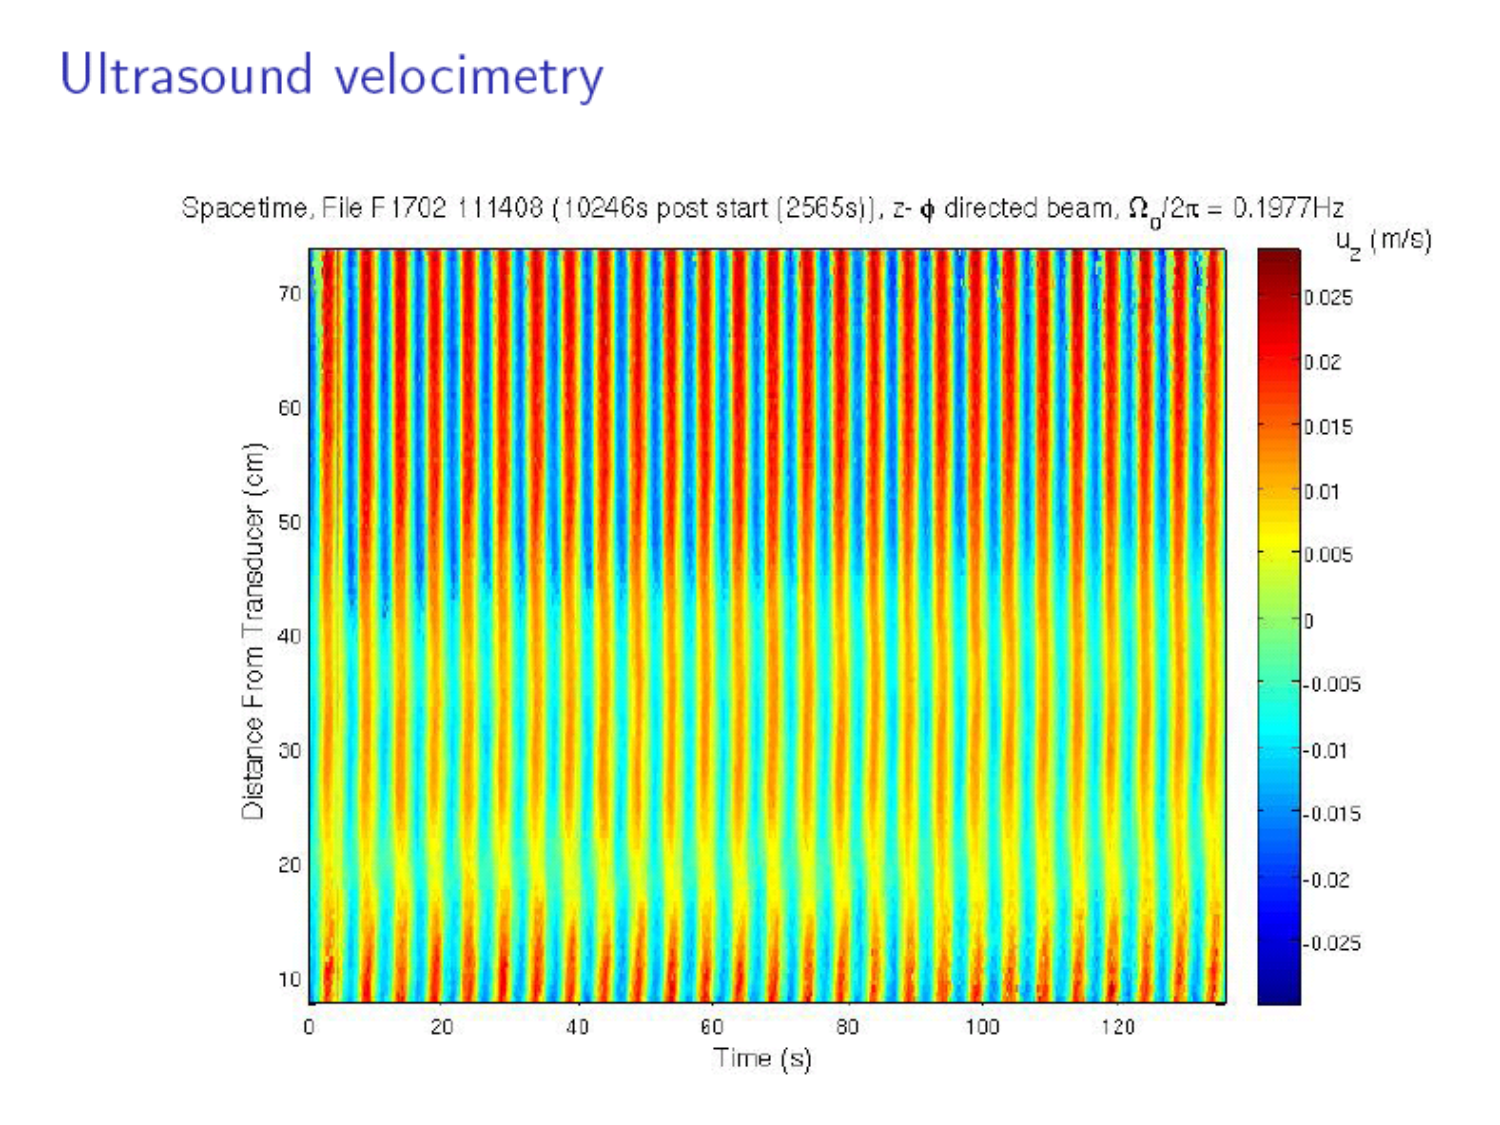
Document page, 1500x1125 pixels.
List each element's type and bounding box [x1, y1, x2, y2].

picture [47, 37, 1453, 1088]
